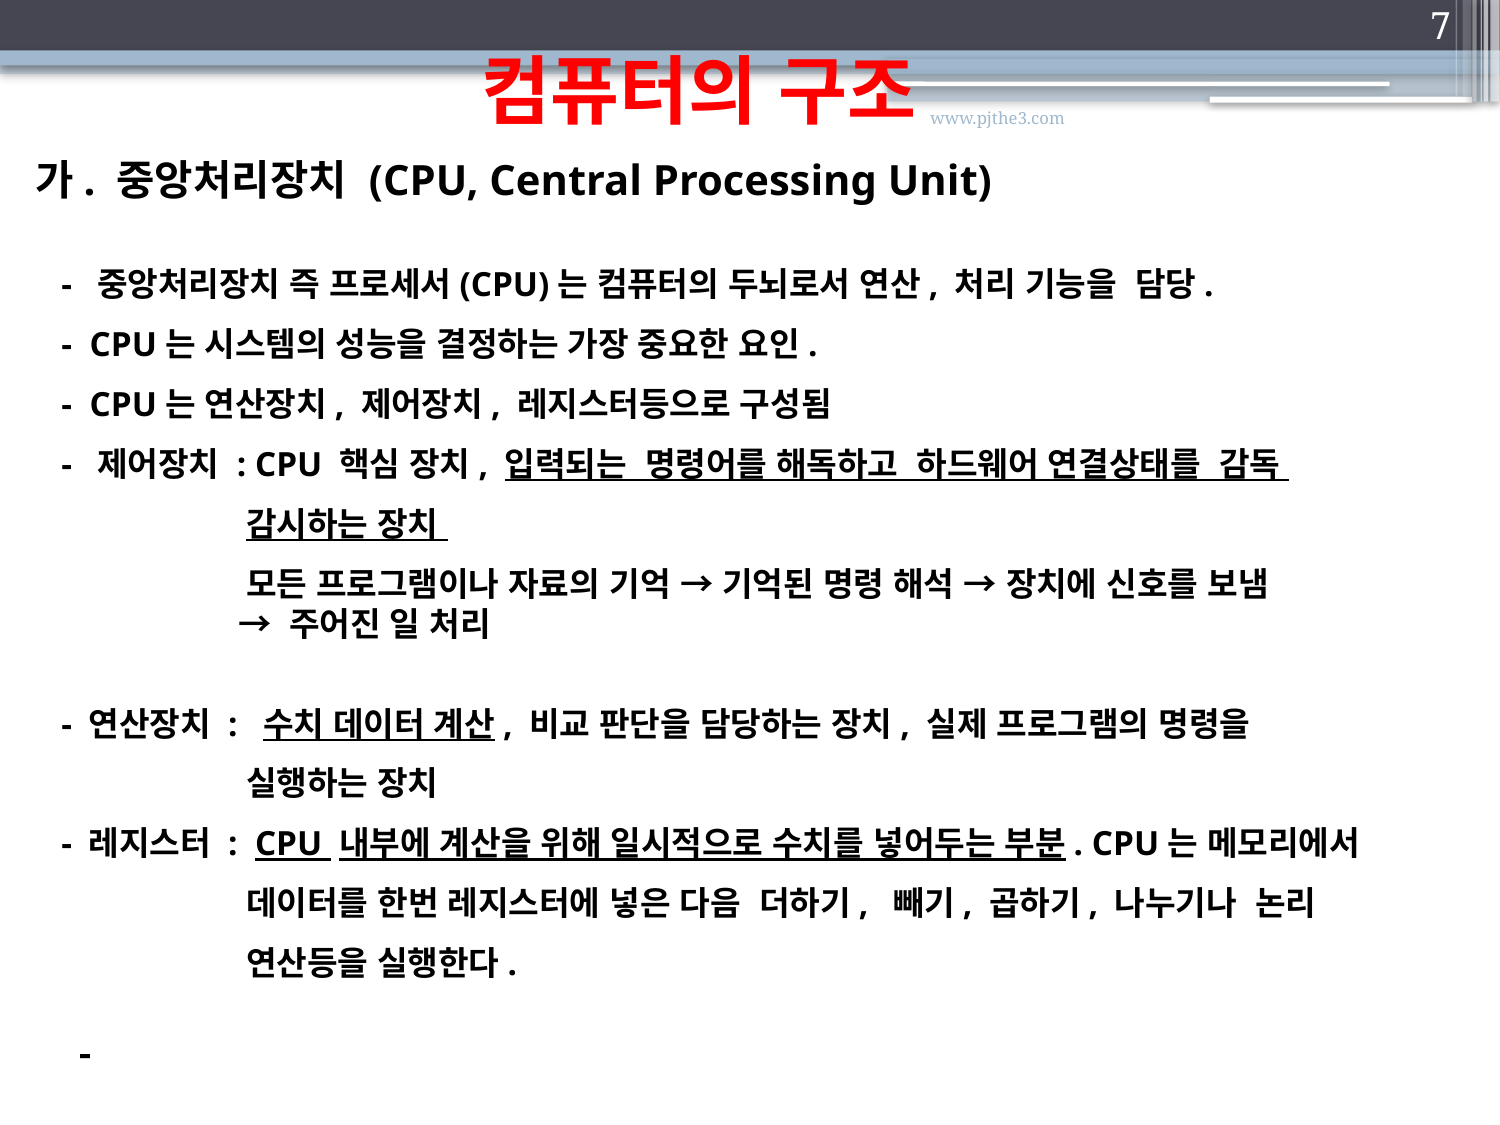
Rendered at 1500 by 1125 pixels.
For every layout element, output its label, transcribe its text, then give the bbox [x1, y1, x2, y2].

footer www.pjthe3.com [862, 100, 1080, 176]
slide_number 6 [1341, 0, 1466, 61]
text_box 컴퓨터의 구조 [410, 35, 950, 141]
text_box 가. 중앙처리장치 (CPU, Central Processing Unit) - 중앙처리장치 즉 프로세서(CPU)는 컴퓨터의 두뇌로서 연산, 처리 기능을 담당. - CPU는 시스템의 성능을 결정하는 가장 중요한 요인. - CPU는 연산장치, 제어장치, 레지스터등으로 구성됨 - 제어장치 : CPU 핵심 장치, 입력되는 명령어를 해독하고 하드웨어 연결상태를 감독 감시하는 장치 모든 프로그램이나 자료의 기억 → 기억된 명령 해석 → 장치에 신호를 보냄 → 주어진 일 처리 - 연산장치 : 수치 데이터 계산, 비교 판단을 담당하는 장치, 실제 프로그램의 명령을 실행하는 장치 - 레지스터 : CPU 내부에 계산을 위해 일시적으로 수치를 넣어두는 부분. CPU는 메모리에서 데이터를 한번 레지스터에 넣은 다음 더하기, 빼기, 곱하기, 나누기나 논리 연산등을 실행한다. - [35, 145, 1500, 1080]
